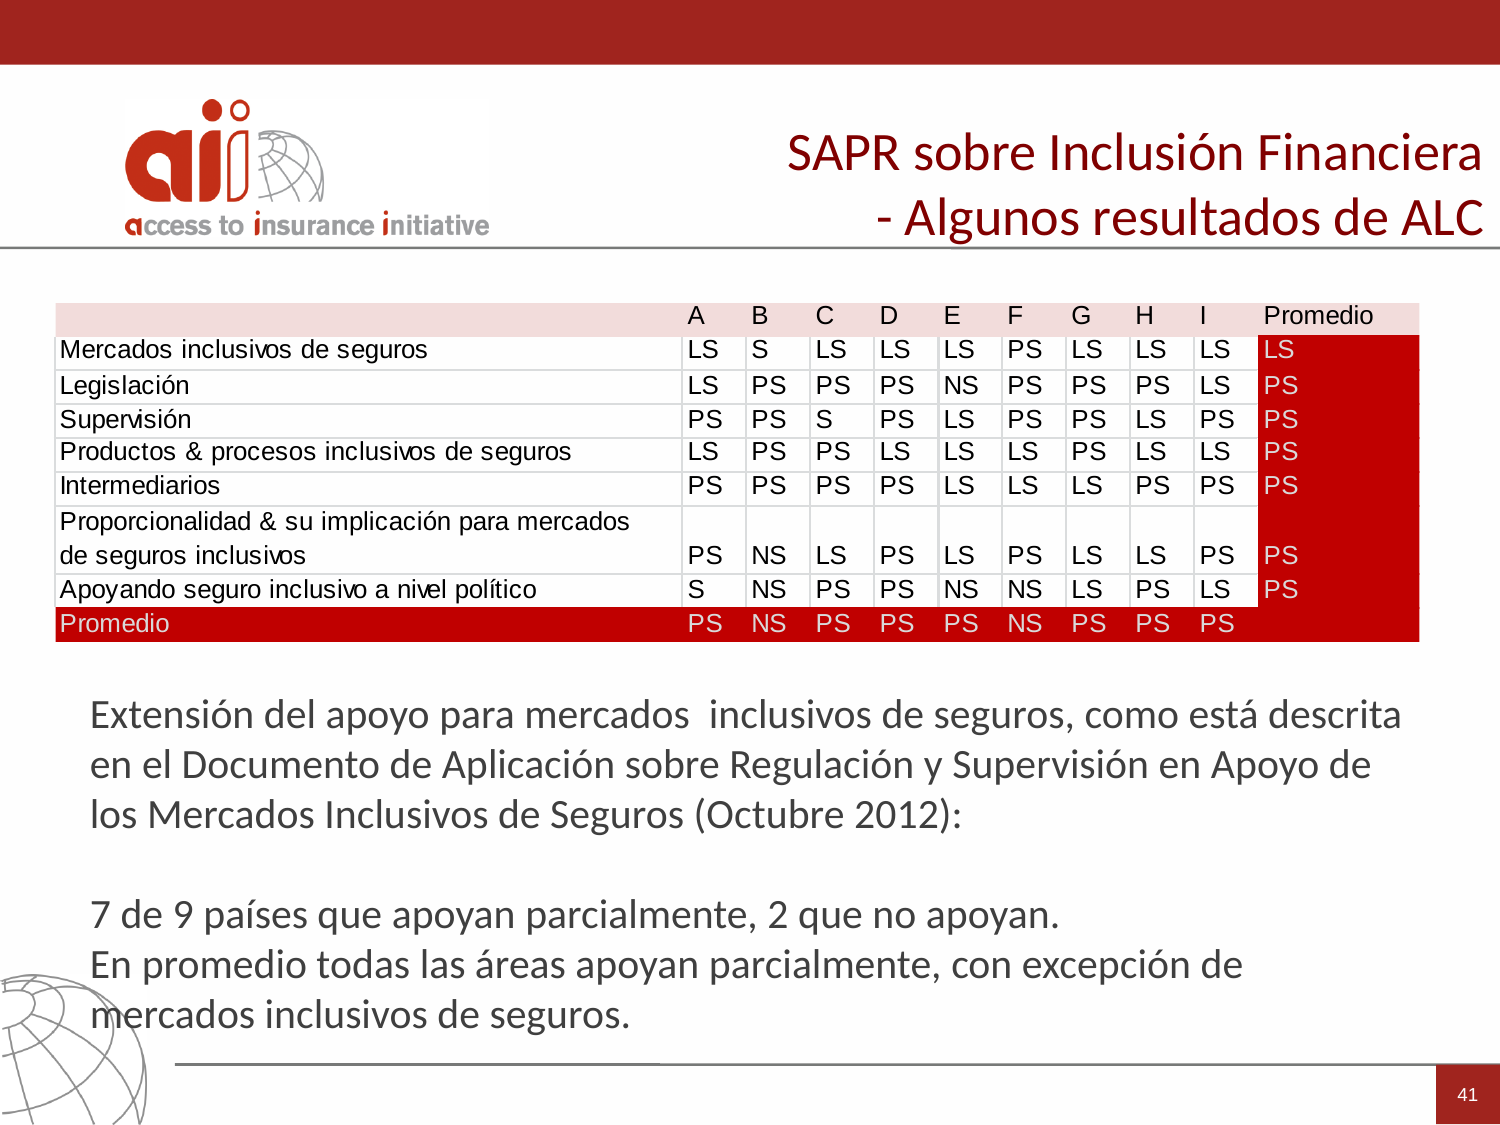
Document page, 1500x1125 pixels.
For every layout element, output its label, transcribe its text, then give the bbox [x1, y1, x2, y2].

text_box Extensión del apoyo para mercados inclusivos de seguros, como está descrita en el Documento de Aplicación sobre Regulación y Supervisión en Apoyo de los Mercados Inclusivos de Seguros (Octubre 2012): 7 de 9 países que apoyan parcialmente, 2 que no apoyan. En promedio todas las áreas apoyan parcialmente, con excepción de mercados inclusivos de seguros. [74, 679, 1429, 1045]
picture [0, 974, 147, 1125]
slide_number 41 [1435, 1064, 1500, 1125]
text_box SAPR sobre Inclusión Financiera - Algunos resultados de ALC [340, 109, 1500, 254]
picture [125, 99, 489, 237]
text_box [53, 300, 1422, 644]
